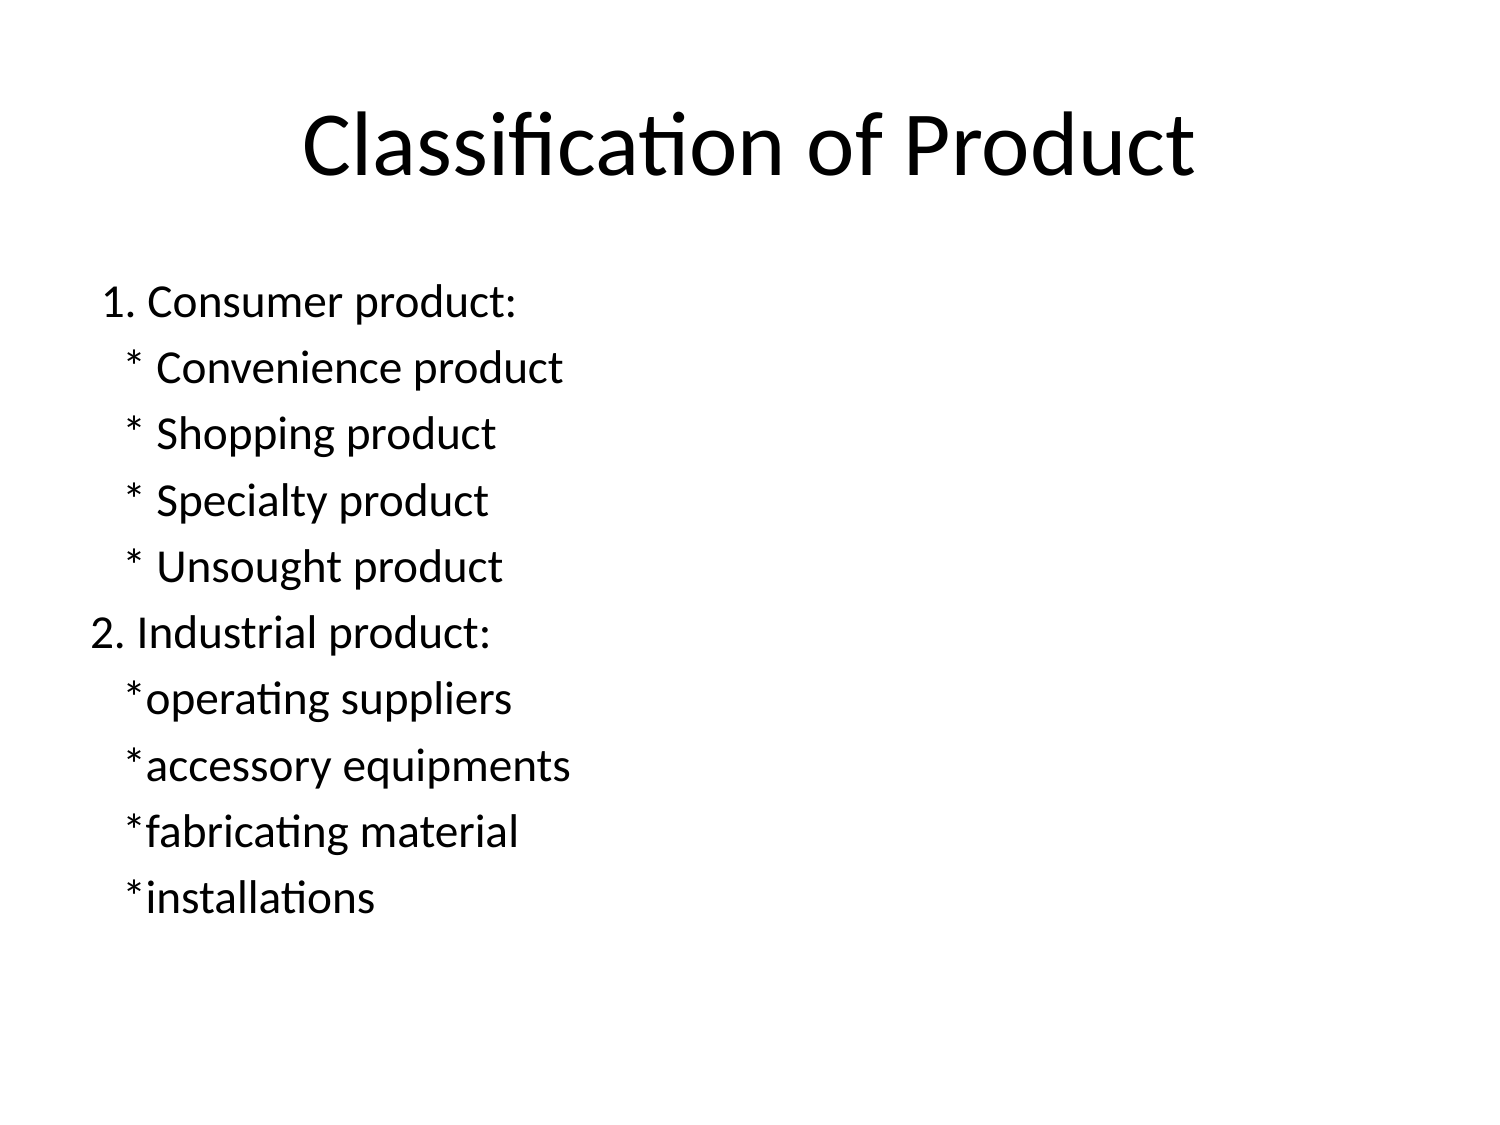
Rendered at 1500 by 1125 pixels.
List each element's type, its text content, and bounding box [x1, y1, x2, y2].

title Classification of Product [75, 45, 1425, 233]
list 1. Consumer product: * Convenience product * Shopping product * Specialty product * Unsought product 2. Industrial product: *operating suppliers *accessory equipments *fabricating material *installations [75, 262, 1425, 1005]
